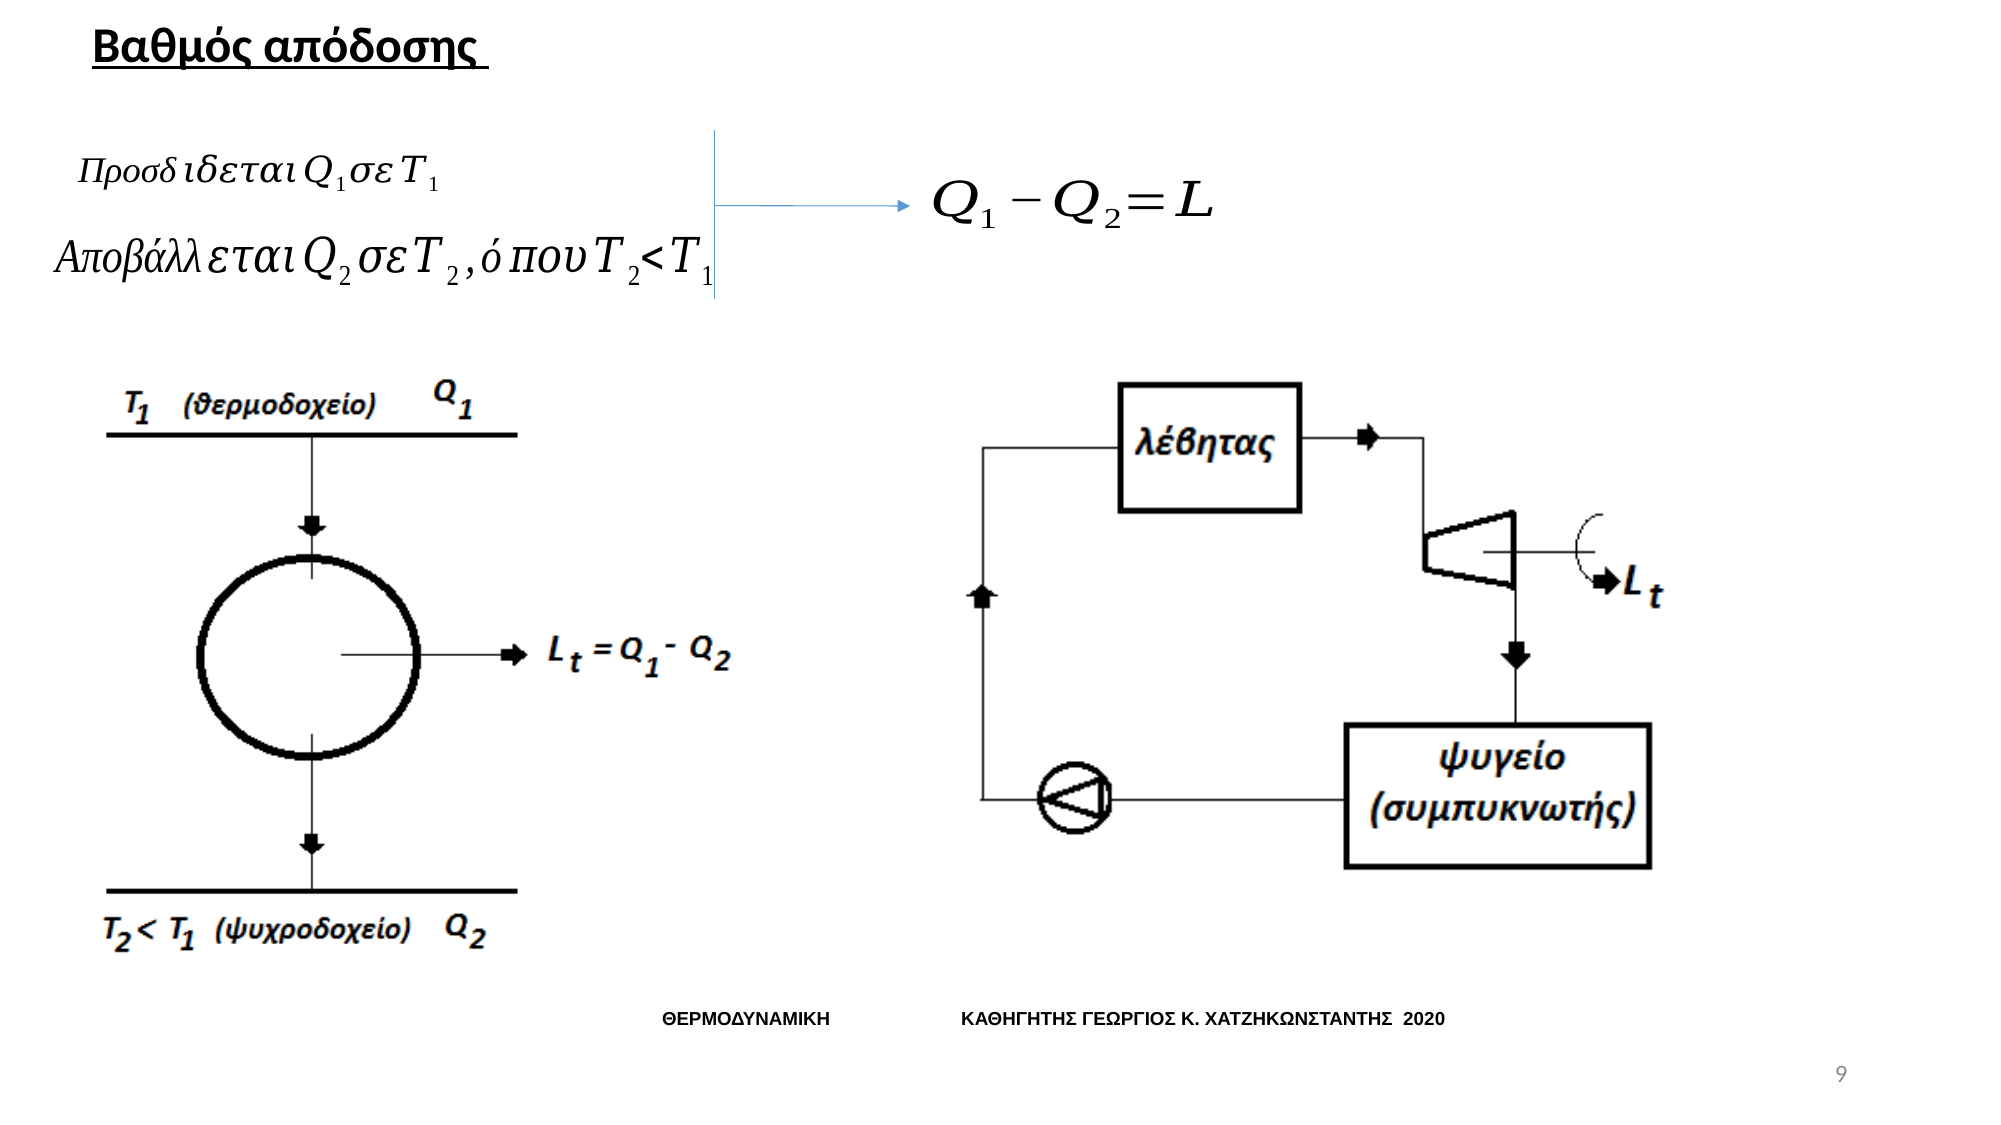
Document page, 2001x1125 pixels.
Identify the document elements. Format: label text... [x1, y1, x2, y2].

text_box ΘΕΡΜΟΔΥΝΑΜΙΚΗ ΚΑΘΗΓΗΤΗΣ ΓΕΩΡΓΙΟΣ Κ. ΧΑΤΖΗΚΩΝΣΤΑΝΤΗΣ 2020 [421, 998, 1686, 1037]
picture [955, 351, 1686, 882]
picture [75, 363, 741, 969]
text_box Βαθμός απόδοσης [77, 5, 504, 80]
slide_number 9 [1412, 1042, 1863, 1103]
